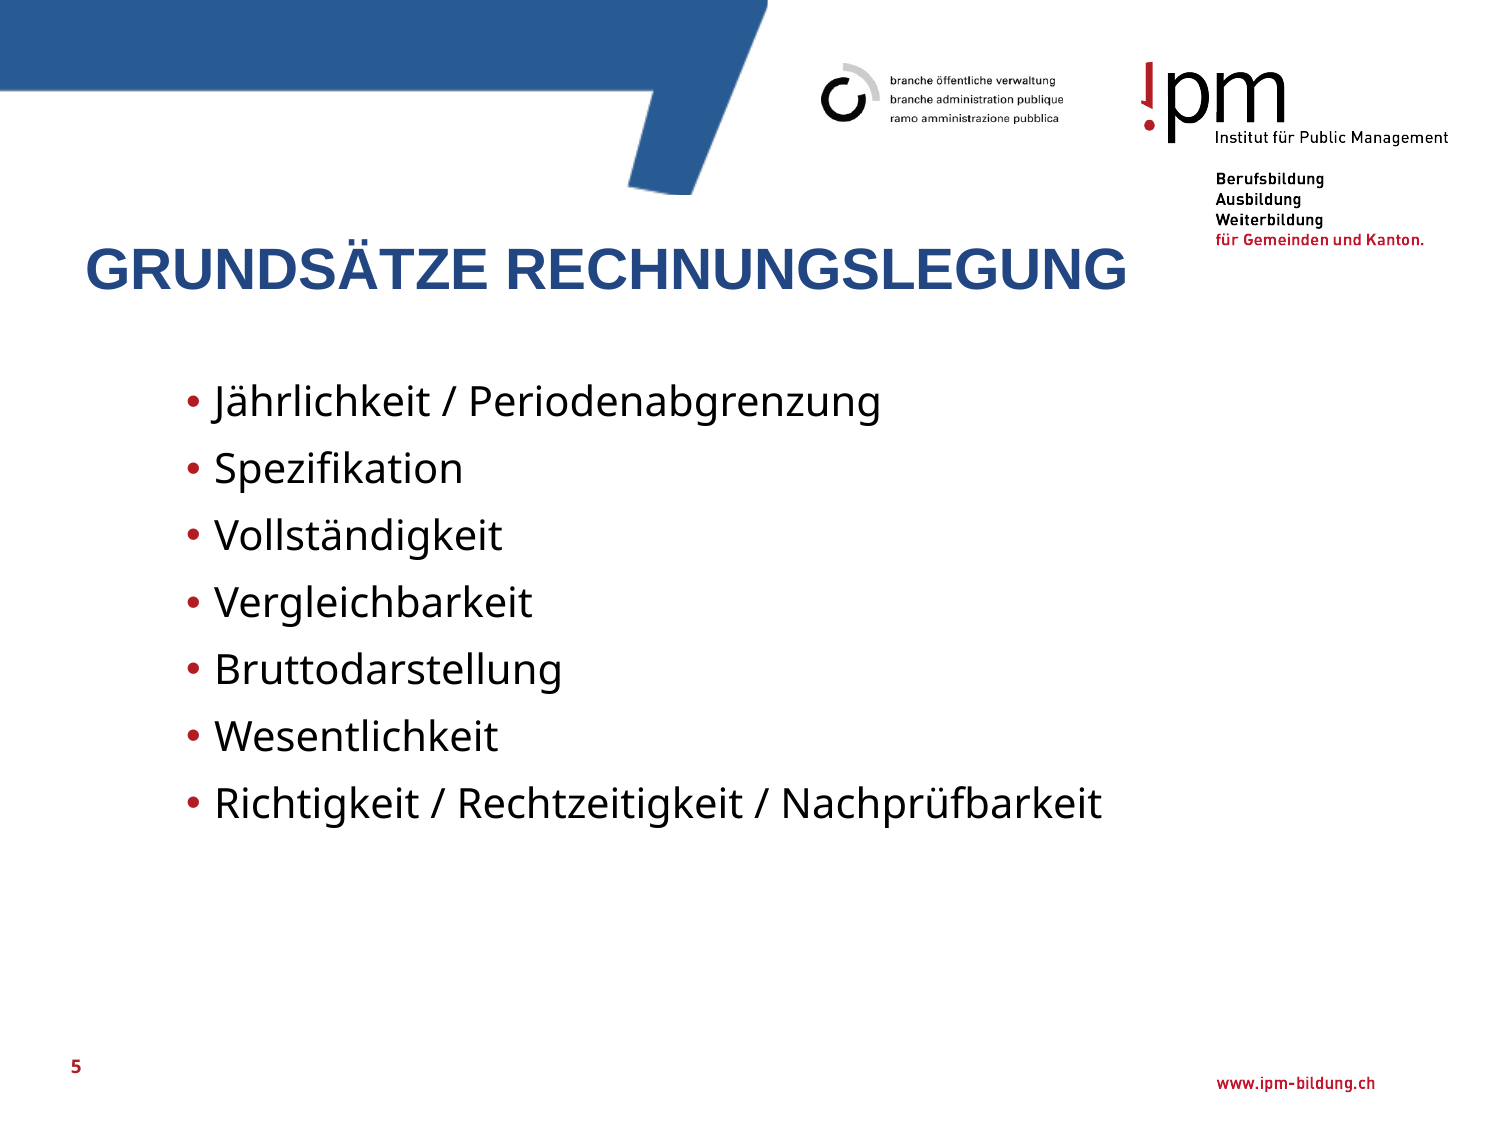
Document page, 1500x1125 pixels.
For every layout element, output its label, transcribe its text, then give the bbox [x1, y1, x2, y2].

slide_number 5 [70, 1037, 409, 1098]
title Grundsätze Rechnungslegung [70, 231, 1217, 374]
picture [821, 63, 1063, 124]
list Jährlichkeit / Periodenabgrenzung Spezifikation Vollständigkeit Vergleichbarkeit Bruttodarstellung Wesentlichkeit Richtigkeit / Rechtzeitigkeit / Nachprüfbarkeit [171, 373, 1317, 835]
picture [1213, 1074, 1376, 1094]
picture [1136, 57, 1453, 250]
